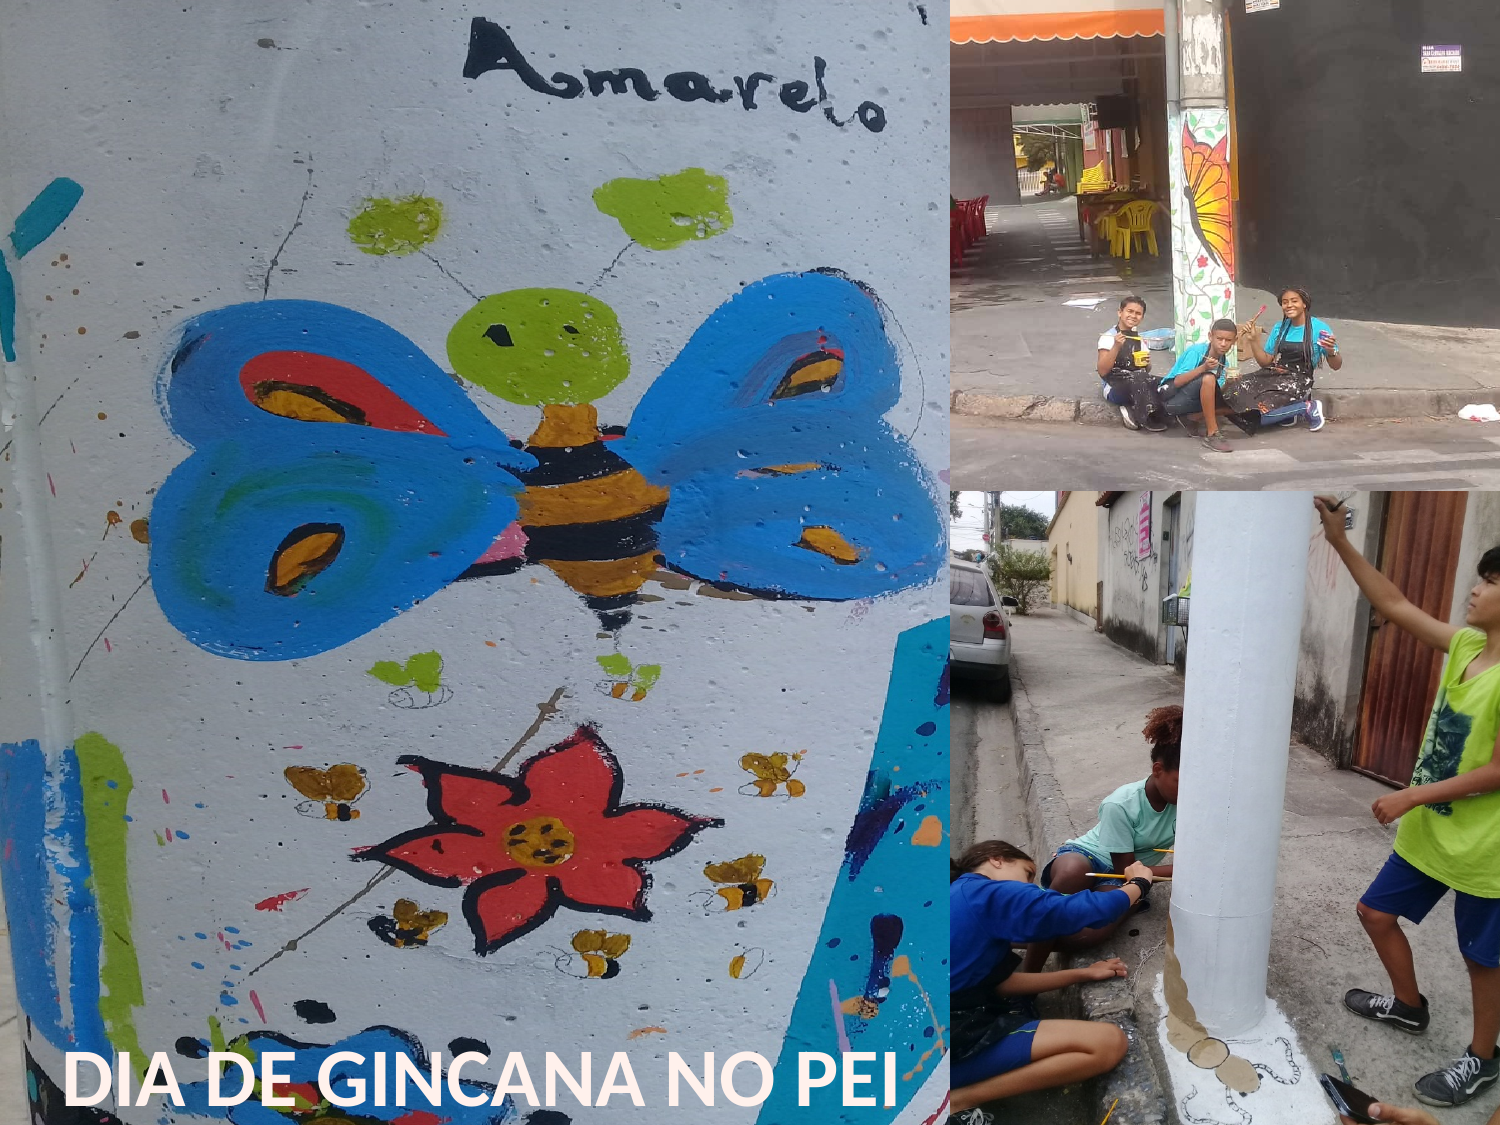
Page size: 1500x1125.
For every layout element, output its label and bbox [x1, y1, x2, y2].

picture [950, 0, 1500, 1125]
list [0, 0, 945, 1125]
